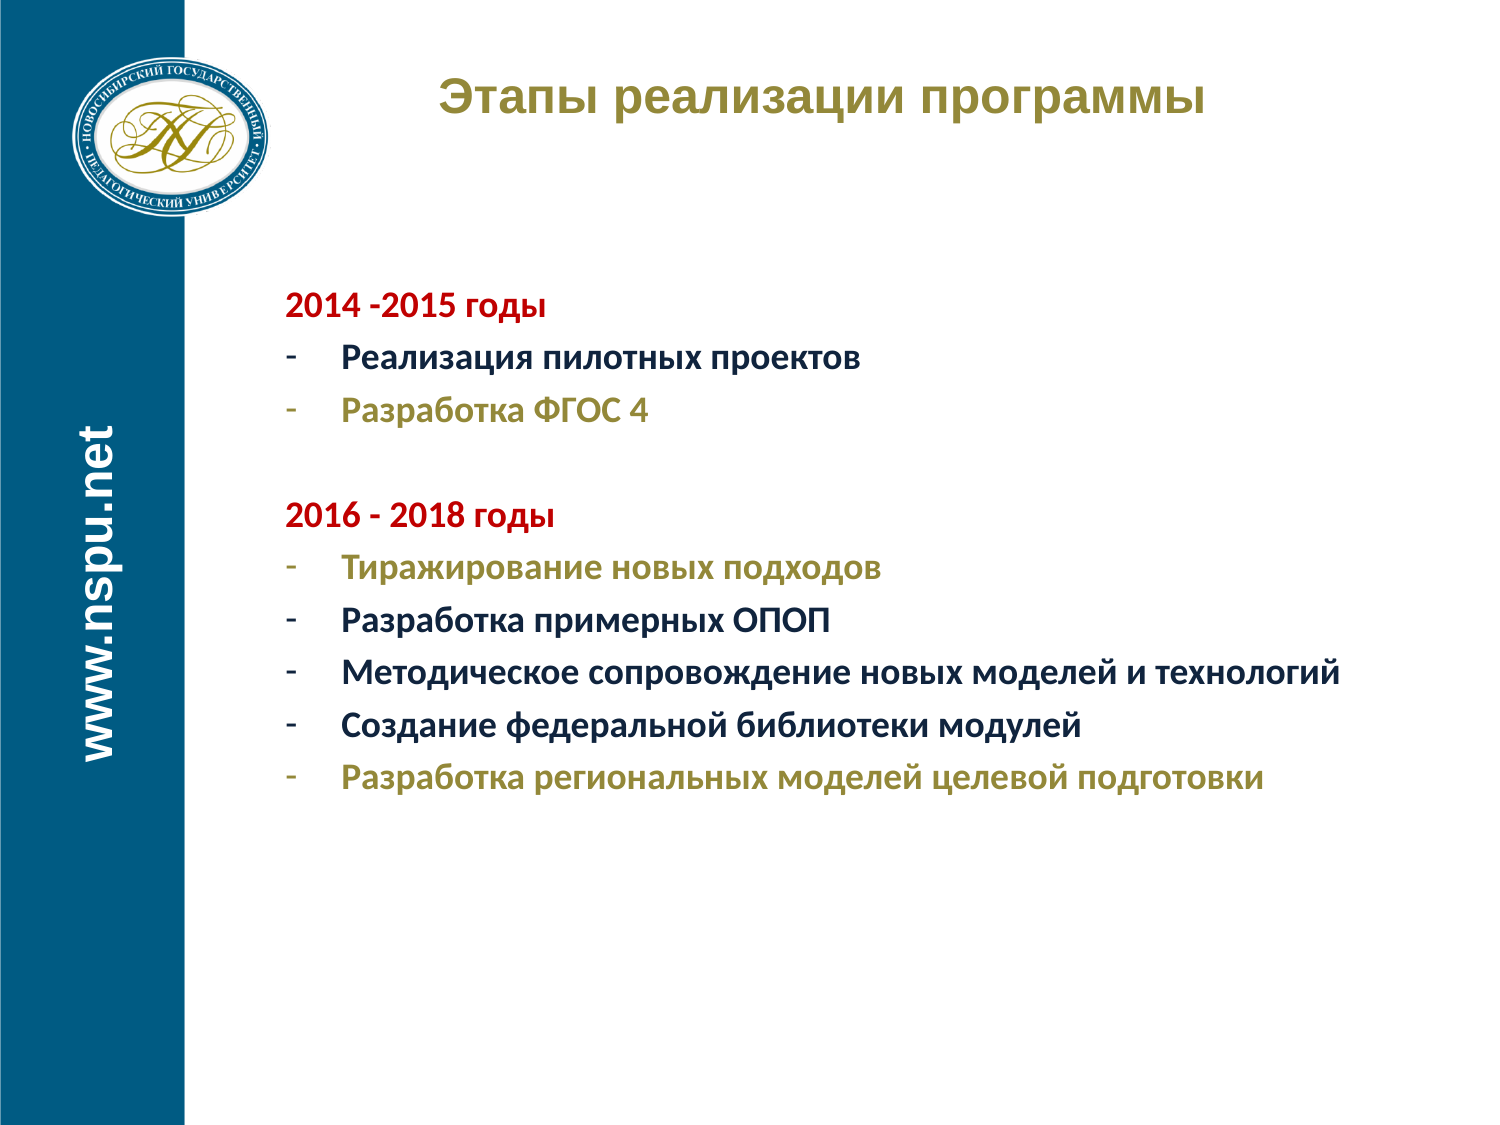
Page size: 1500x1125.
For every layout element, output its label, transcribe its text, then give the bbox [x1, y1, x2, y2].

picture [73, 73, 127, 207]
picture [136, 0, 271, 1125]
picture [86, 518, 112, 541]
picture [122, 64, 134, 69]
picture [86, 578, 112, 600]
title Этапы реализации программы [272, 0, 1498, 188]
picture [94, 79, 249, 194]
picture [86, 606, 111, 629]
picture [86, 646, 111, 761]
picture [86, 473, 111, 496]
picture [86, 445, 112, 467]
picture [86, 547, 122, 571]
picture [80, 426, 112, 441]
list 2014 -2015 годы Реализация пилотных проектов Разработка ФГОС 4 2016 - 2018 годы Тиражирование новых подходов Разработка примерных ОПОП Методическое сопровождение новых моделей и технологий Создание федеральной библиотеки модулей Разработка региональных моделей целевой подготовки [275, 219, 1447, 1035]
